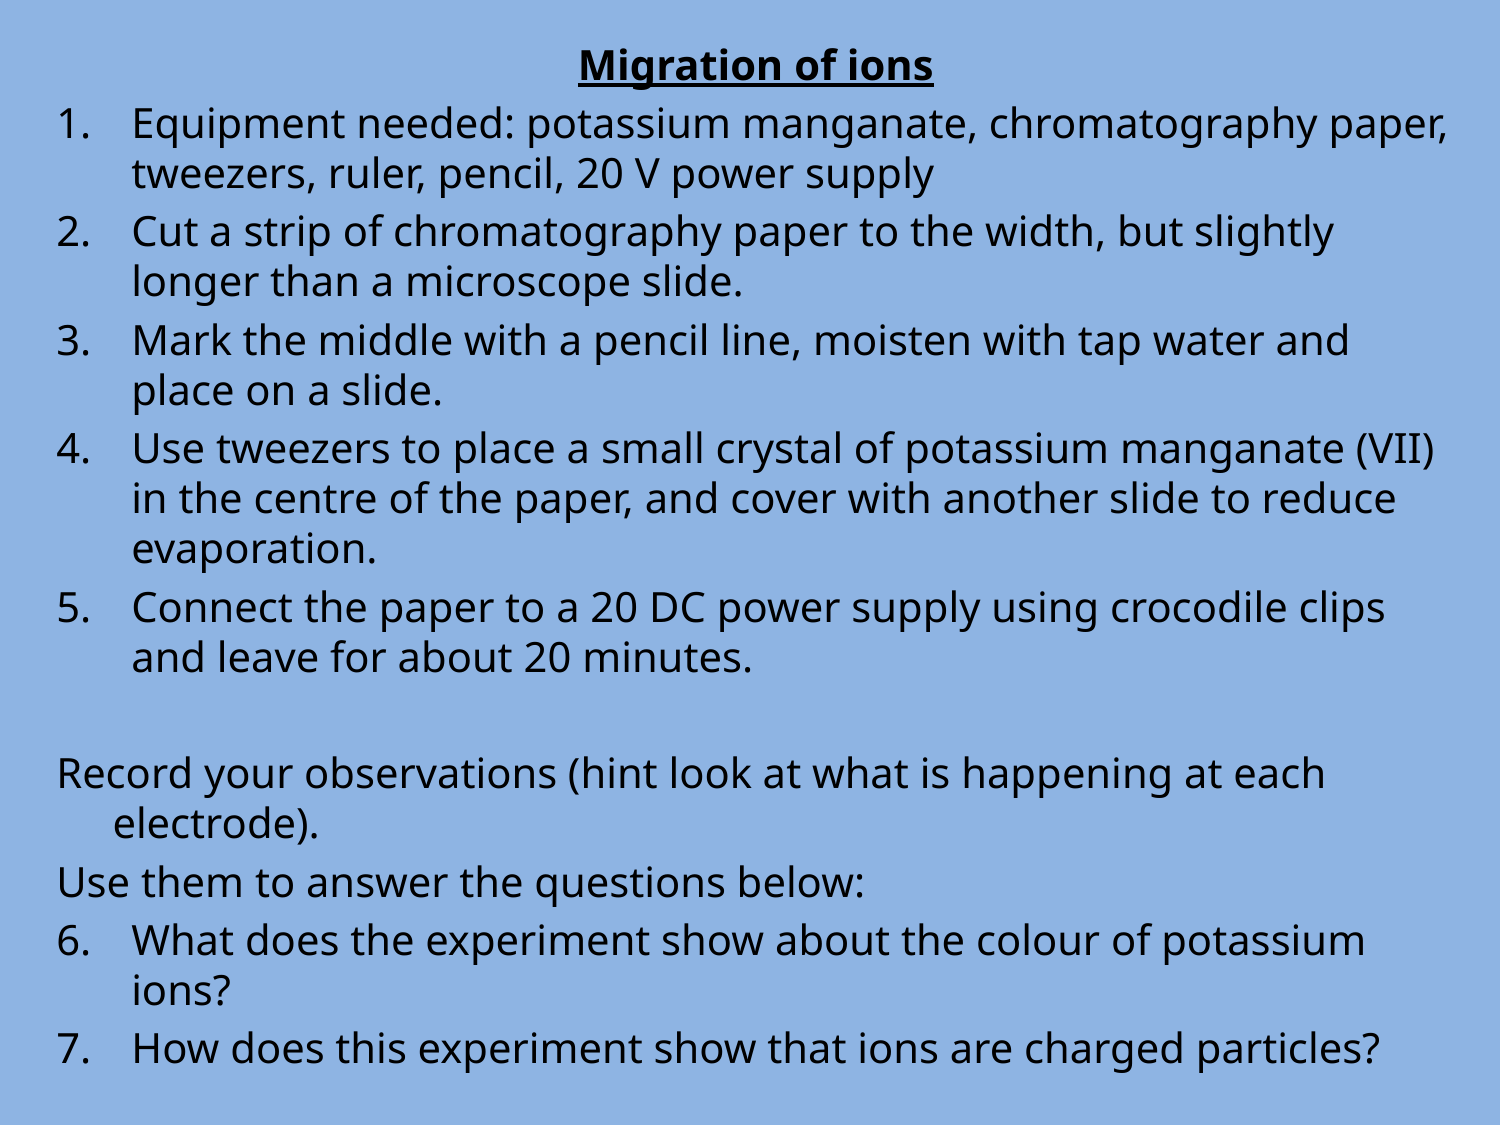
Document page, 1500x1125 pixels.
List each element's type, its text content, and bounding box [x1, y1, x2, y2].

list Migration of ions Equipment needed: potassium manganate, chromatography paper, tweezers, ruler, pencil, 20 V power supply Cut a strip of chromatography paper to the width, but slightly longer than a microscope slide. Mark the middle with a pencil line, moisten with tap water and place on a slide. Use tweezers to place a small crystal of potassium manganate (VII) in the centre of the paper, and cover with another slide to reduce evaporation. Connect the paper to a 20 DC power supply using crocodile clips and leave for about 20 minutes. Record your observations (hint look at what is happening at each electrode). Use them to answer the questions below: What does the experiment show about the colour of potassium ions? How does this experiment show that ions are charged particles? [41, 31, 1471, 1094]
